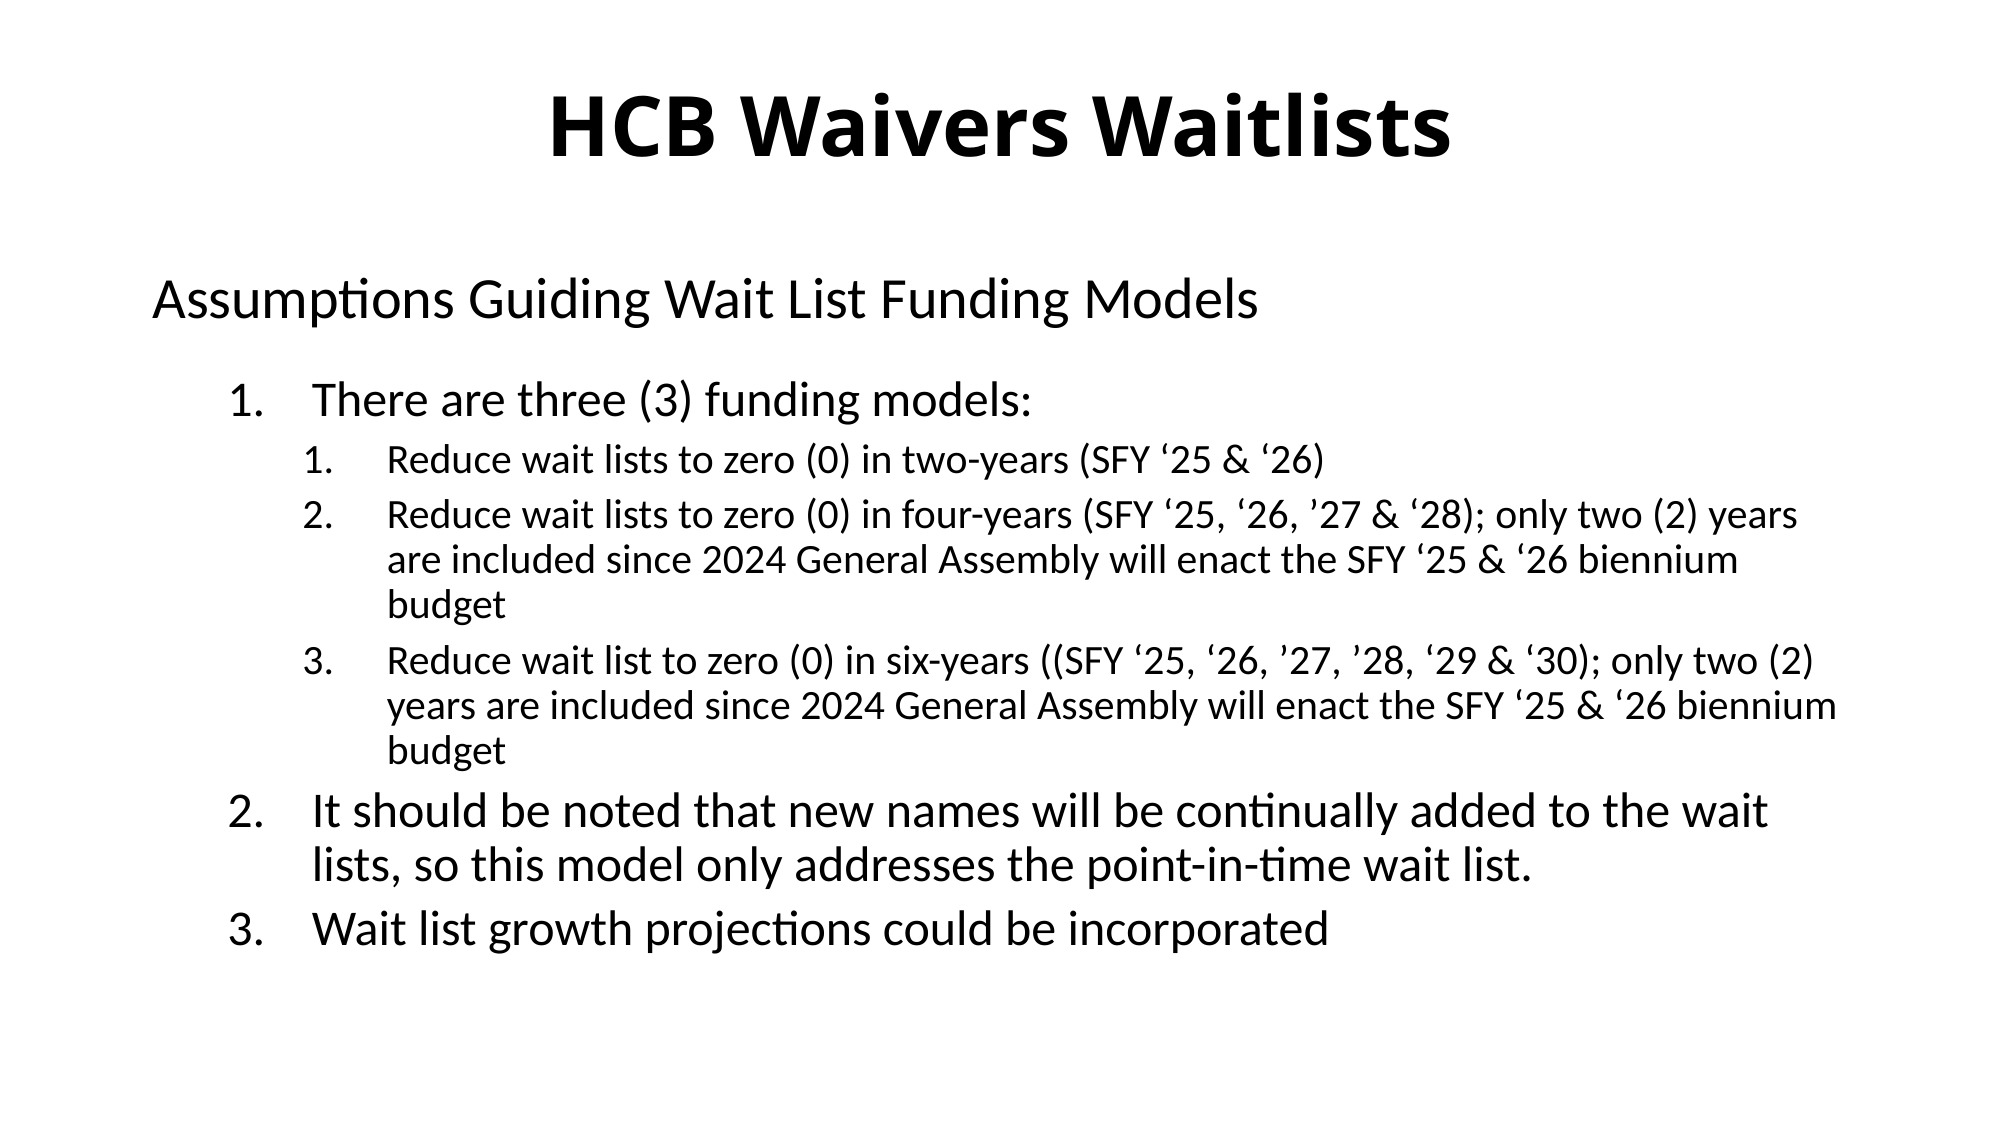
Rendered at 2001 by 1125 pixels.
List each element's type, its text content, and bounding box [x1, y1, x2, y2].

list Assumptions Guiding Wait List Funding Models There are three (3) funding models: Reduce wait lists to zero (0) in two-years (SFY ‘25 & ‘26) Reduce wait lists to zero (0) in four-years (SFY ‘25, ‘26, ’27 & ‘28); only two (2) years are included since 2024 General Assembly will enact the SFY ‘25 & ‘26 biennium budget Reduce wait list to zero (0) in six-years ((SFY ‘25, ‘26, ’27, ’28, ‘29 & ‘30); only two (2) years are included since 2024 General Assembly will enact the SFY ‘25 & ‘26 biennium budget It should be noted that new names will be continually added to the wait lists, so this model only addresses the point-in-time wait list. Wait list growth projections could be incorporated [137, 260, 1863, 1014]
title HCB Waivers Waitlists [137, 59, 1863, 200]
